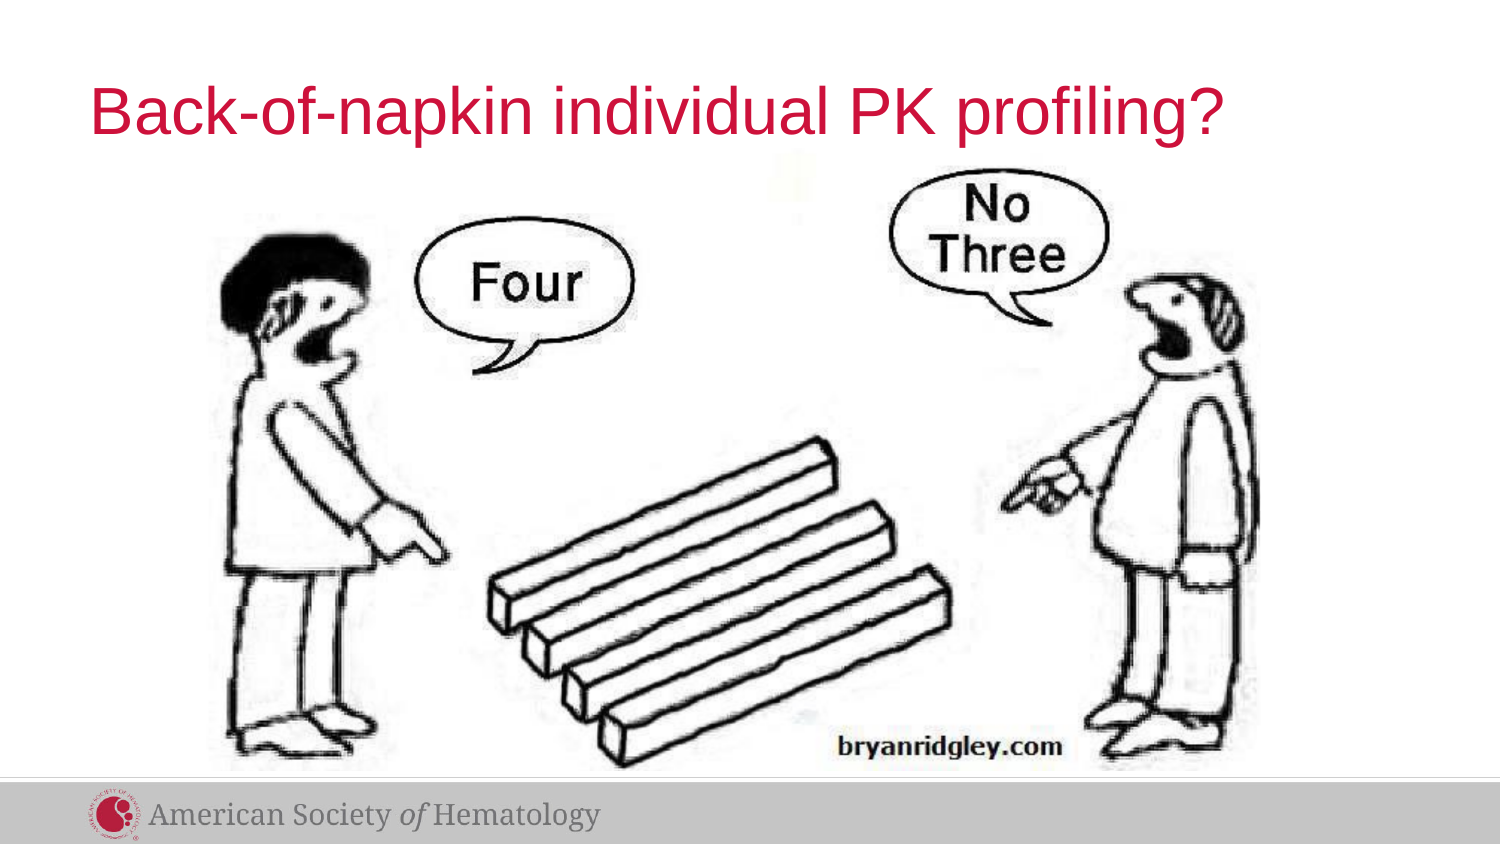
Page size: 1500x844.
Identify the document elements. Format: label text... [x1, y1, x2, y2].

title Back-of-napkin individual PK profiling? [75, 60, 1425, 149]
picture [0, 0, 1500, 844]
